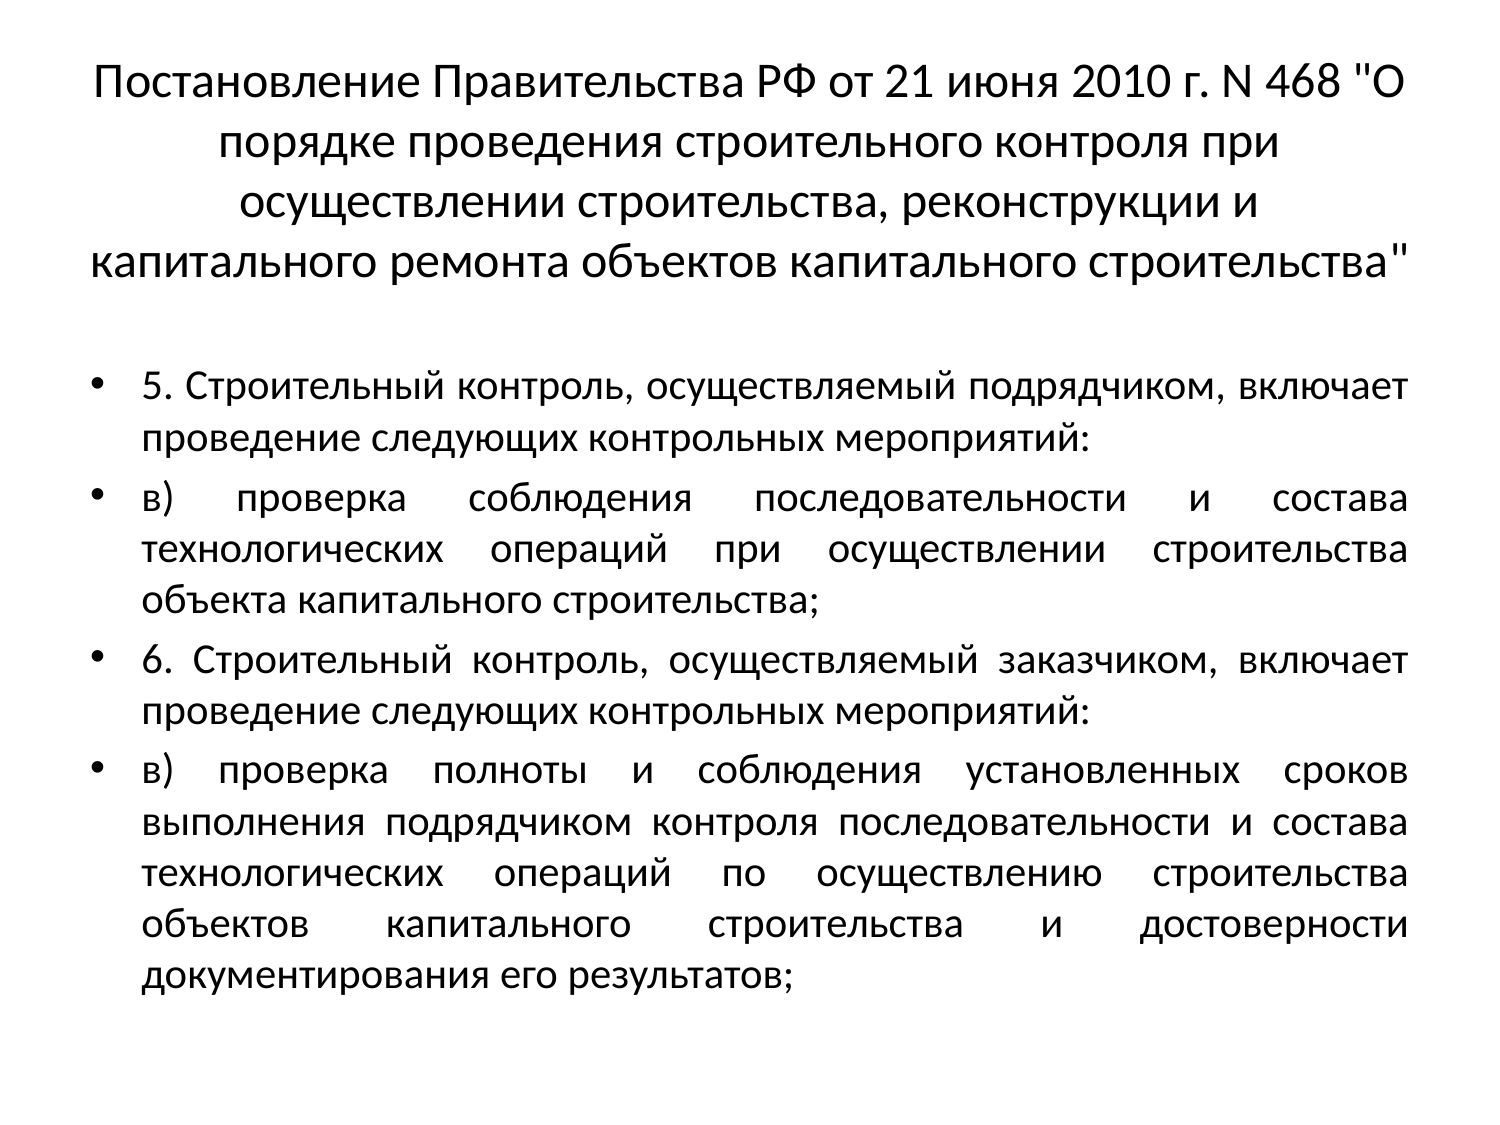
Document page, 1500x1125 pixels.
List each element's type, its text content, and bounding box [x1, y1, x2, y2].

list 5. Строительный контроль, осуществляемый подрядчиком, включает проведение следующих контрольных мероприятий: в) проверка соблюдения последовательности и состава технологических операций при осуществлении строительства объекта капитального строительства; 6. Строительный контроль, осуществляемый заказчиком, включает проведение следующих контрольных мероприятий: в) проверка полноты и соблюдения установленных сроков выполнения подрядчиком контроля последовательности и состава технологических операций по осуществлению строительства объектов капитального строительства и достоверности документирования его результатов; [75, 349, 1425, 1005]
title Постановление Правительства РФ от 21 июня 2010 г. N 468 "О порядке проведения строительного контроля при осуществлении строительства, реконструкции и капитального ремонта объектов капитального строительства" [75, 45, 1425, 291]
